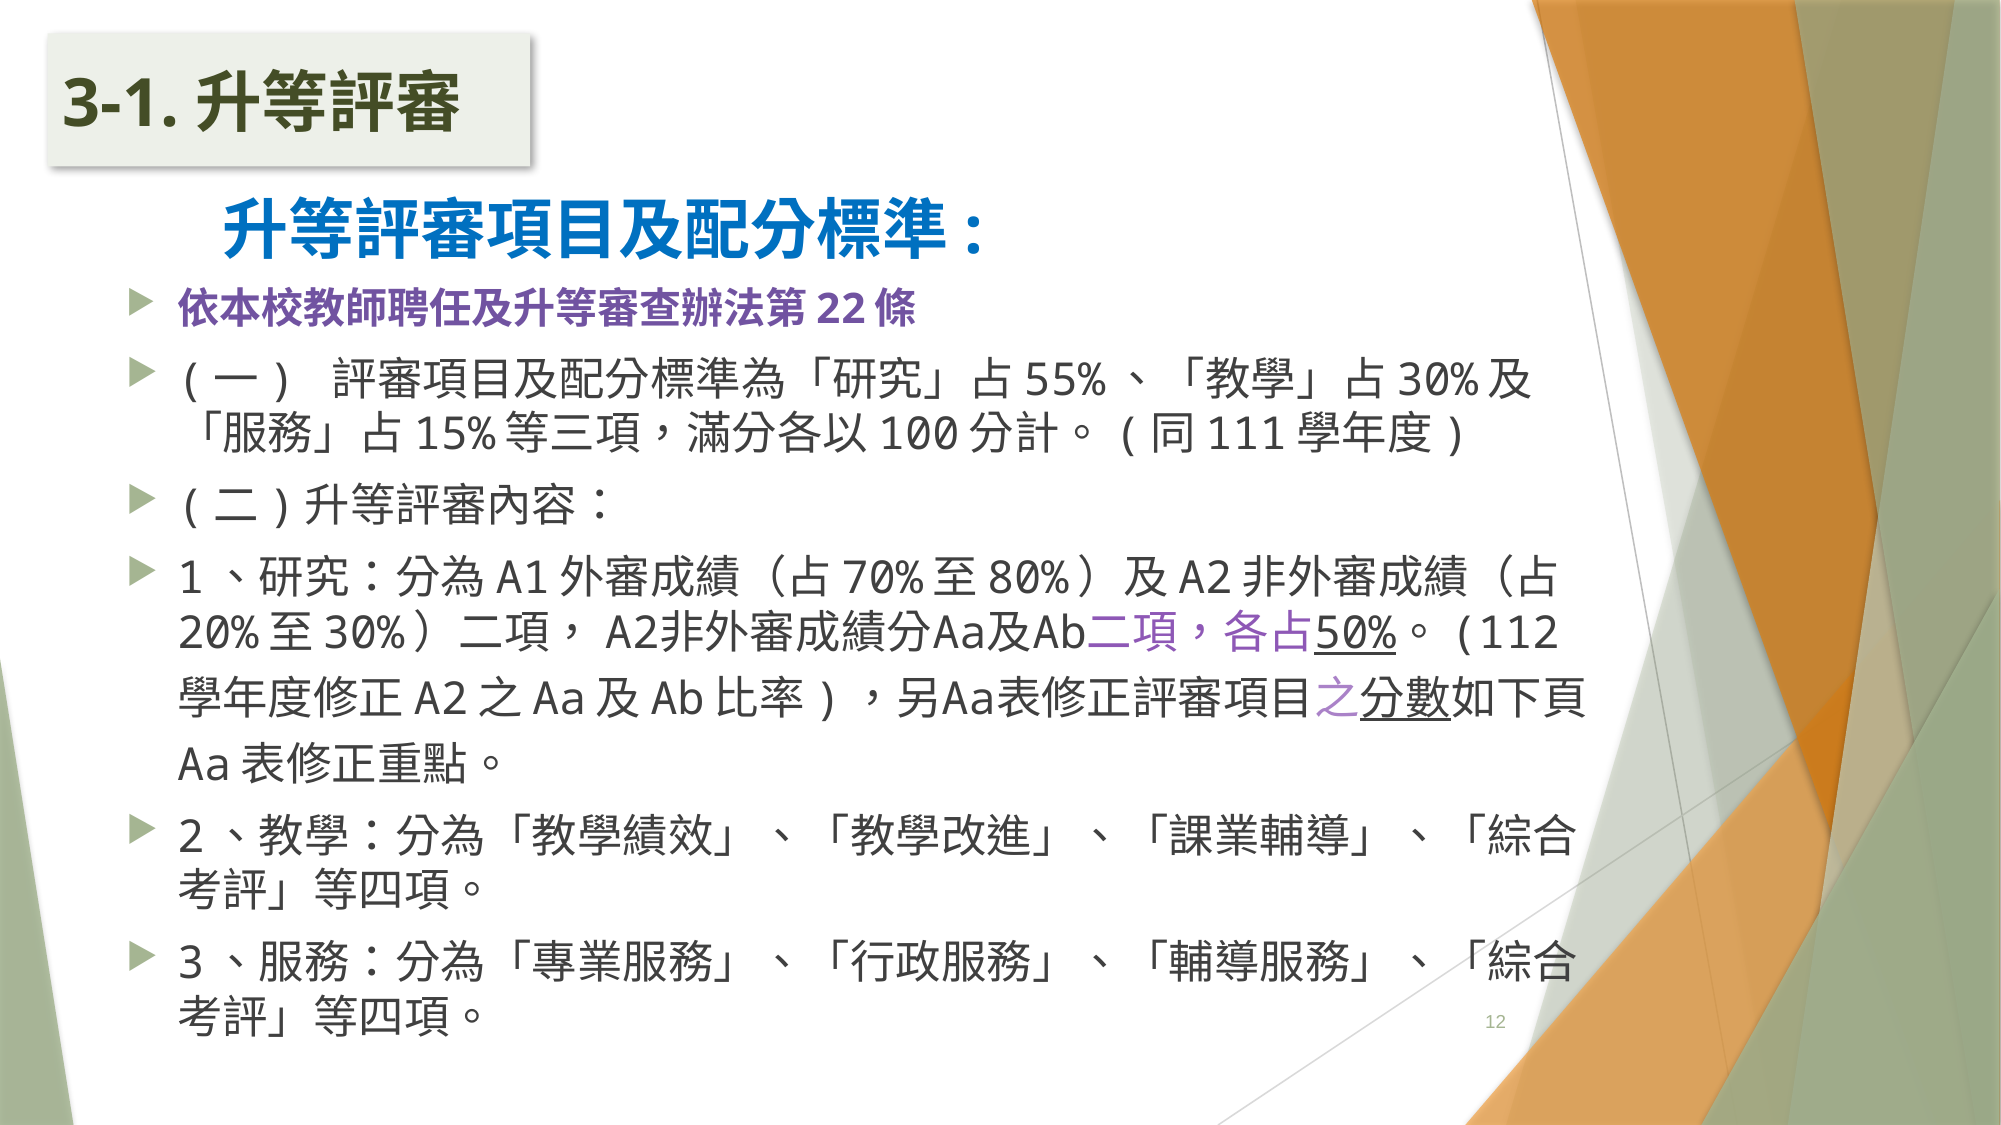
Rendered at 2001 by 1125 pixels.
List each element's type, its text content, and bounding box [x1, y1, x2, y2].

list 依本校教師聘任及升等審查辦法第22條 (一) 評審項目及配分標準為「研究」占55%、「教學」占30%及「服務」占15%等三項，滿分各以100分計。(同111學年度) (二)升等評審內容： 1、研究：分為A1外審成績（占70%至80%）及A2非外審成績（占20%至30%）二項，A2非外審成績分Aa及Ab二項，各占50%。(112學年度修正A2之Aa及Ab比率)，另Aa表修正評審項目之分數如下頁Aa表修正重點。 2、教學：分為「教學績效」、「教學改進」、「課業輔導」、「綜合考評」等四項。 3、服務：分為「專業服務」、「行政服務」、「輔導服務」、「綜合考評」等四項。 [111, 274, 1614, 1051]
slide_number 12 [1409, 991, 1522, 1051]
title 升等評審項目及配分標準: [207, 179, 1131, 274]
text_box 3-1.升等評審 [46, 32, 532, 168]
